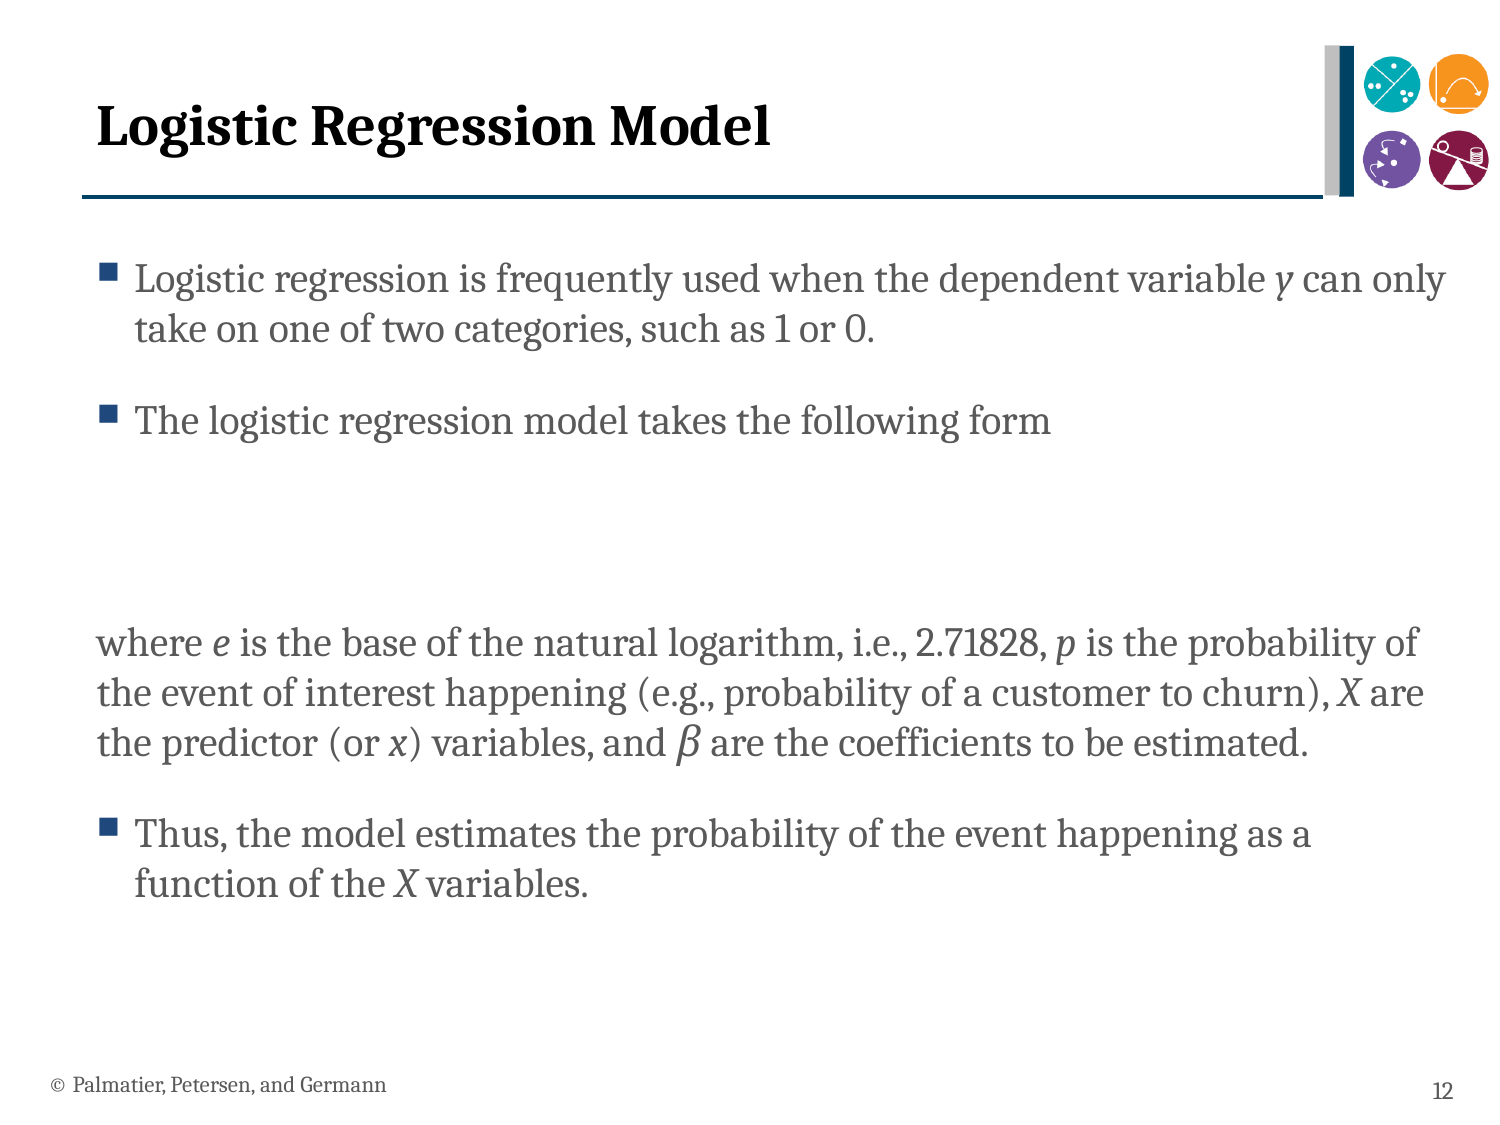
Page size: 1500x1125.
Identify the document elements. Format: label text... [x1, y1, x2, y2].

slide_number 12 [1377, 1059, 1469, 1120]
picture [1357, 123, 1497, 194]
title Logistic Regression Model [81, 79, 1322, 186]
picture [1357, 45, 1496, 118]
footer © Palmatier, Petersen, and Germann [33, 1053, 1038, 1114]
